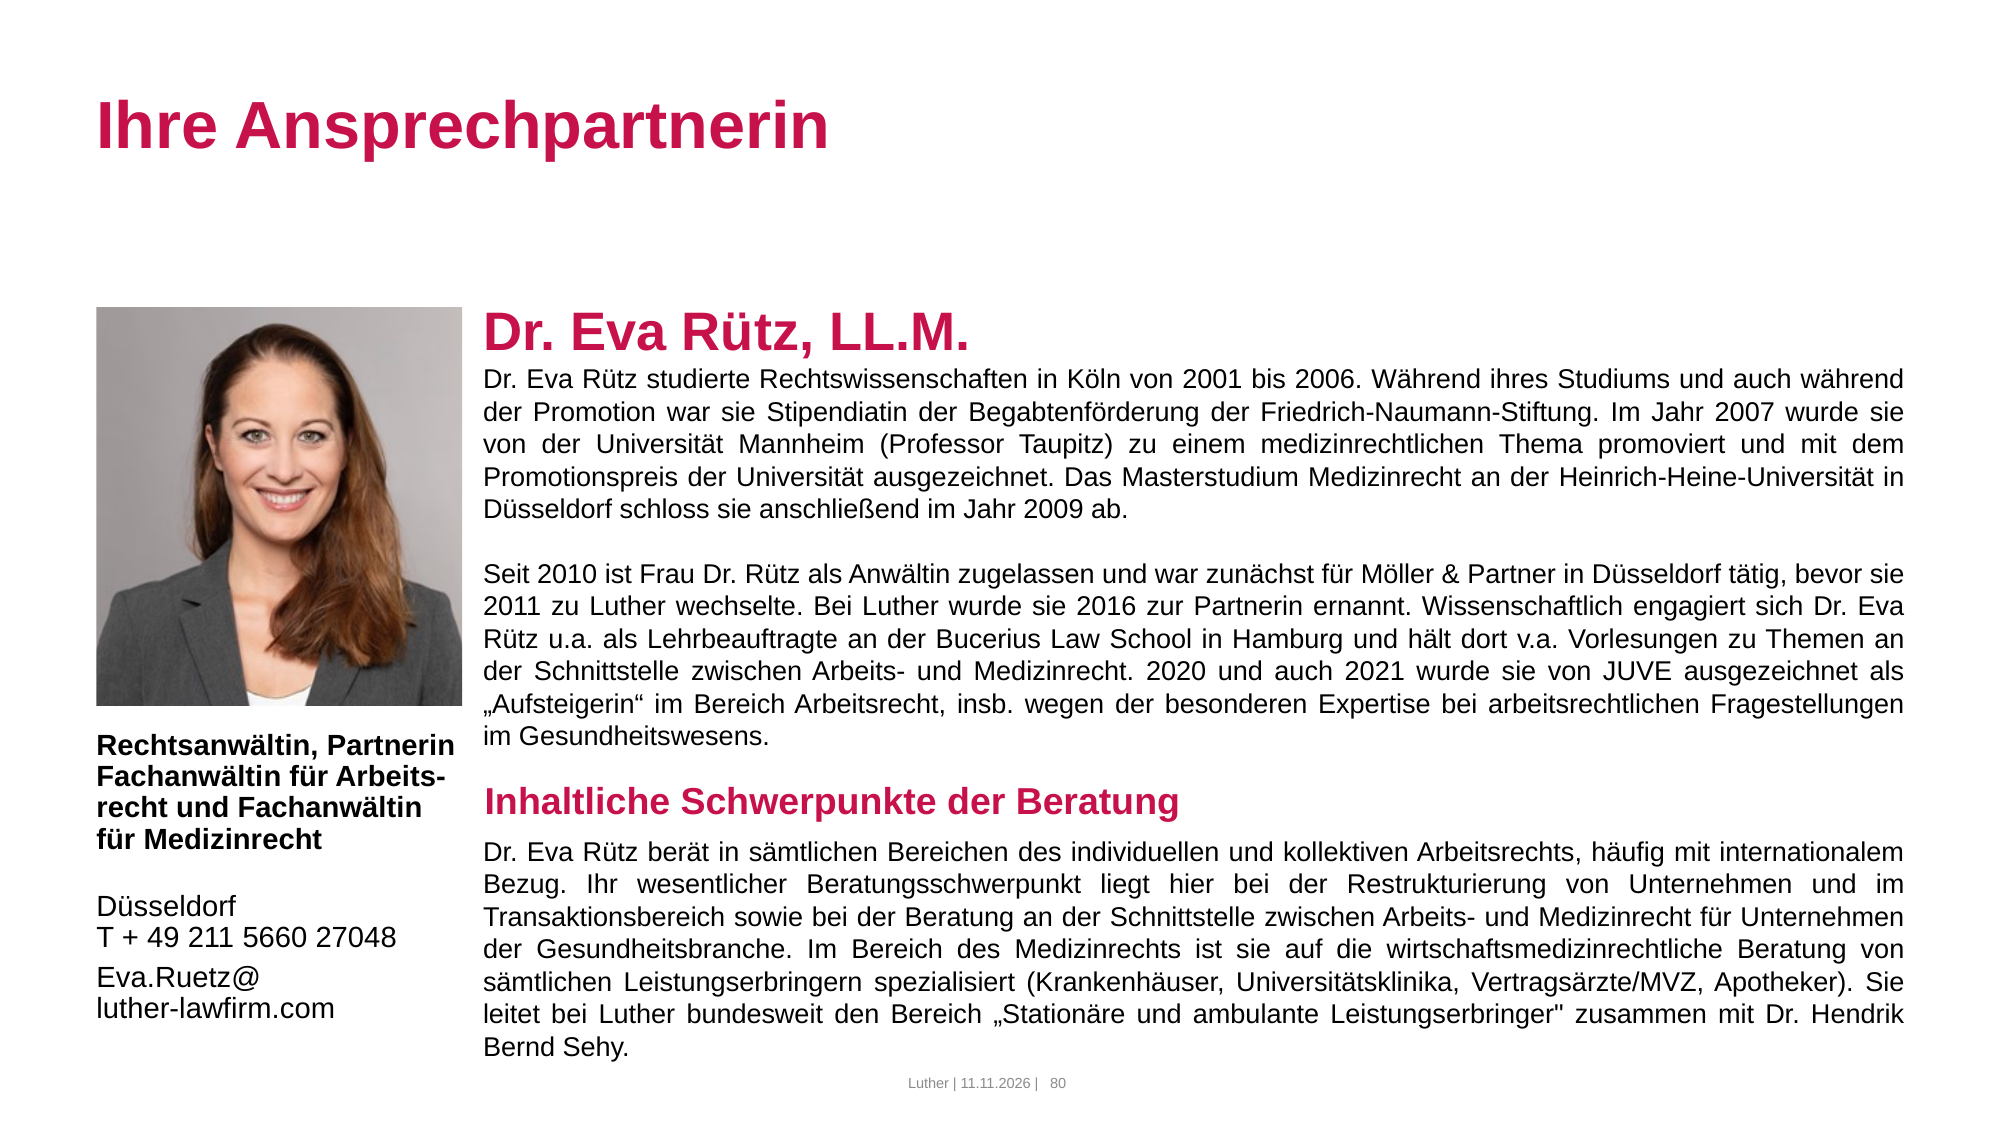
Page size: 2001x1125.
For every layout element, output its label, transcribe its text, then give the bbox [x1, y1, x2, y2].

slide_number 80 [1050, 1065, 1110, 1125]
list Dr. Eva Rütz, LL.M. Dr. Eva Rütz studierte Rechtswissenschaften in Köln von 2001 bis 2006. Während ihres Studiums und auch während der Promotion war sie Stipendiatin der Begabtenförderung der Friedrich-Naumann-Stiftung. Im Jahr 2007 wurde sie von der Universität Mannheim (Professor Taupitz) zu einem medizinrechtlichen Thema promoviert und mit dem Promotionspreis der Universität ausgezeichnet. Das Masterstudium Medizinrecht an der Heinrich-Heine-Universität in Düsseldorf schloss sie anschließend im Jahr 2009 ab. Seit 2010 ist Frau Dr. Rütz als Anwältin zugelassen und war zunächst für Möller & Partner in Düsseldorf tätig, bevor sie 2011 zu Luther wechselte. Bei Luther wurde sie 2016 zur Partnerin ernannt. Wissenschaftlich engagiert sich Dr. Eva Rütz u.a. als Lehrbeauftragte an der Bucerius Law School in Hamburg und hält dort v.a. Vorlesungen zu Themen an der Schnittstelle zwischen Arbeits- und Medizinrecht. 2020 und auch 2021 wurde sie von JUVE ausgezeichnet als „Aufsteigerin“ im Bereich Arbeitsrecht, insb. wegen der besonderen Expertise bei arbeitsrechtlichen Fragestellungen im Gesundheitswesens. Inhaltliche Schwerpunkte der Beratung Dr. Eva Rütz berät in sämtlichen Bereichen des individuellen und kollektiven Arbeitsrechts, häufig mit internationalem Bezug. Ihr wesentlicher Beratungsschwerpunkt liegt hier bei der Restrukturierung von Unternehmen und im Transaktionsbereich sowie bei der Beratung an der Schnittstelle zwischen Arbeits- und Medizinrecht für Unternehmen der Gesundheitsbranche. Im Bereich des Medizinrechts ist sie auf die wirtschaftsmedizinrechtliche Beratung von sämtlichen Leistungserbringern spezialisiert (Krankenhäuser, Universitätsklinika, Vertragsärzte/MVZ, Apotheker). Sie leitet bei Luther bundesweit den Bereich „Stationäre und ambulante Leistungserbringer" zusammen mit Dr. Hendrik Bernd Sehy. [483, 296, 1904, 1035]
list Rechtsanwältin, Partnerin Fachanwältin für Arbeits-recht und Fachanwältin für Medizinrecht Düsseldorf T + 49 211 5660 27048 Eva.Ruetz@ luther-lawfirm.com [96, 729, 463, 1021]
picture [96, 307, 463, 706]
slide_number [835, 1065, 1050, 1125]
title Ihre Ansprechpartnerin [96, 91, 1904, 263]
